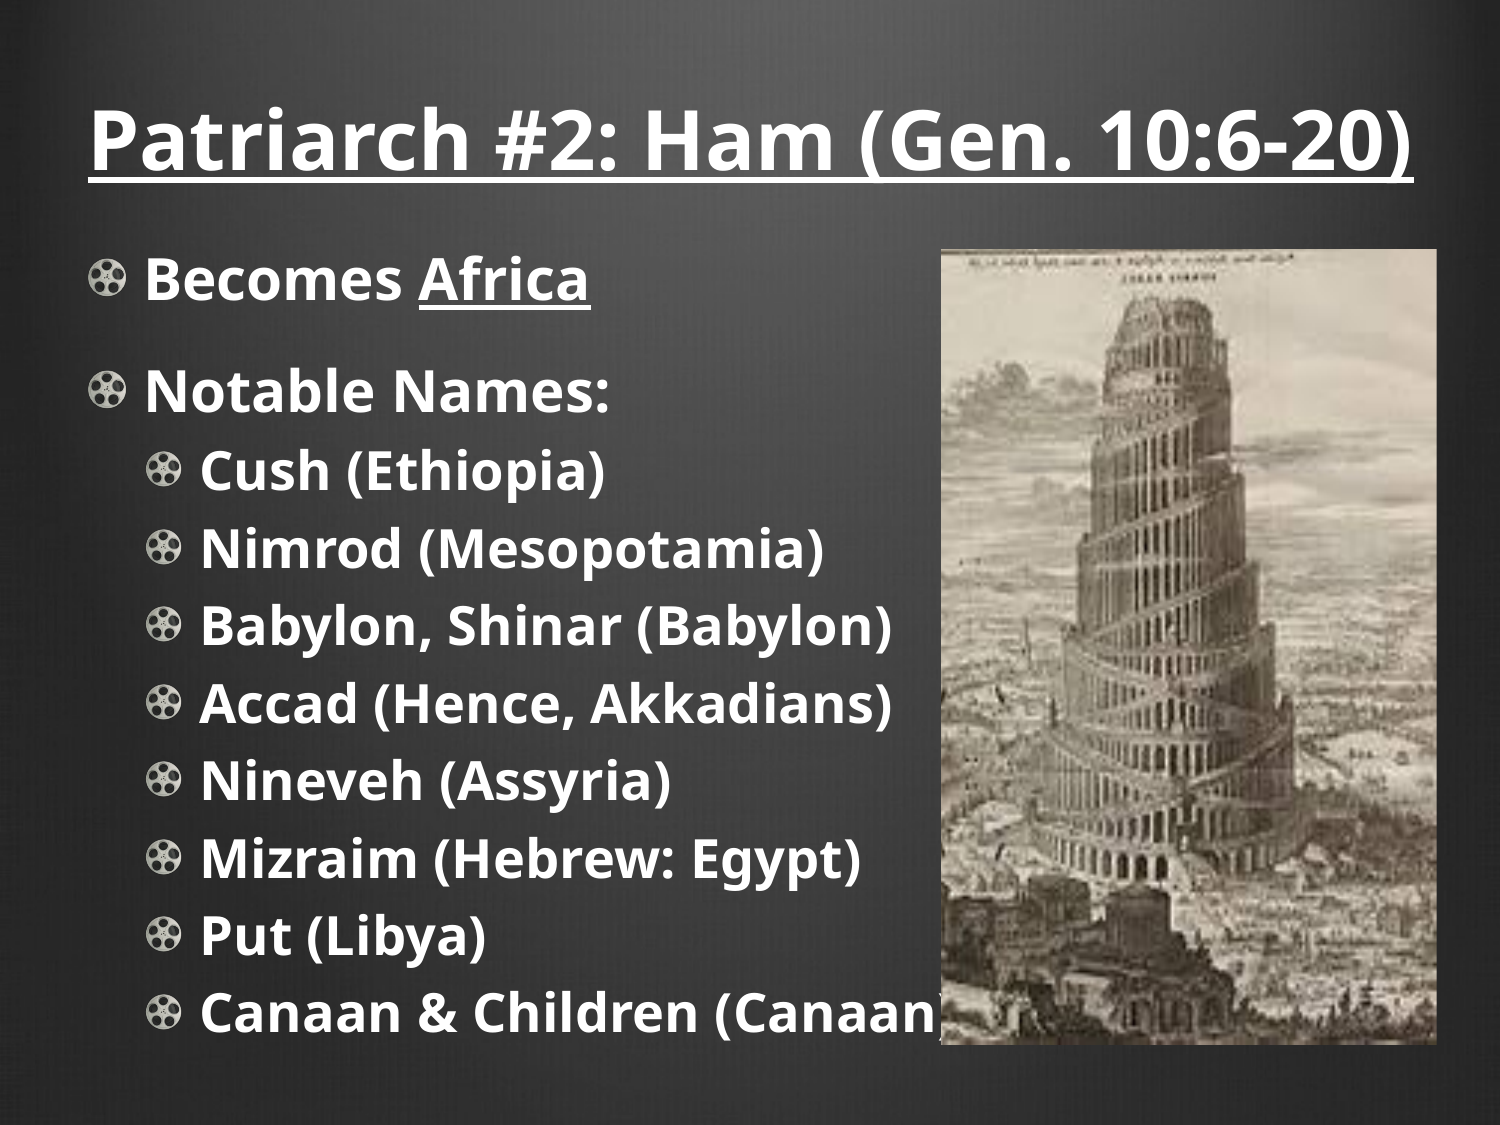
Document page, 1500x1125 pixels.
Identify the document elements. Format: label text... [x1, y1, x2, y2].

title Patriarch #2: Ham (Gen. 10:6-20) [43, 19, 1459, 255]
picture [144, 449, 183, 488]
picture [86, 368, 128, 410]
picture [144, 682, 183, 721]
picture [144, 992, 183, 1031]
picture [144, 914, 183, 953]
picture [144, 604, 183, 643]
list Becomes Africa Notable Names: Cush (Ethiopia) Nimrod (Mesopotamia) Babylon, Shinar (Babylon) Accad (Hence, Akkadians) Nineveh (Assyria) Mizraim (Hebrew: Egypt) Put (Libya) Canaan & Children (Canaan) [71, 234, 1388, 1089]
picture [144, 837, 183, 876]
picture [144, 527, 183, 566]
picture [941, 249, 1437, 1046]
picture [144, 759, 183, 798]
picture [86, 256, 128, 298]
